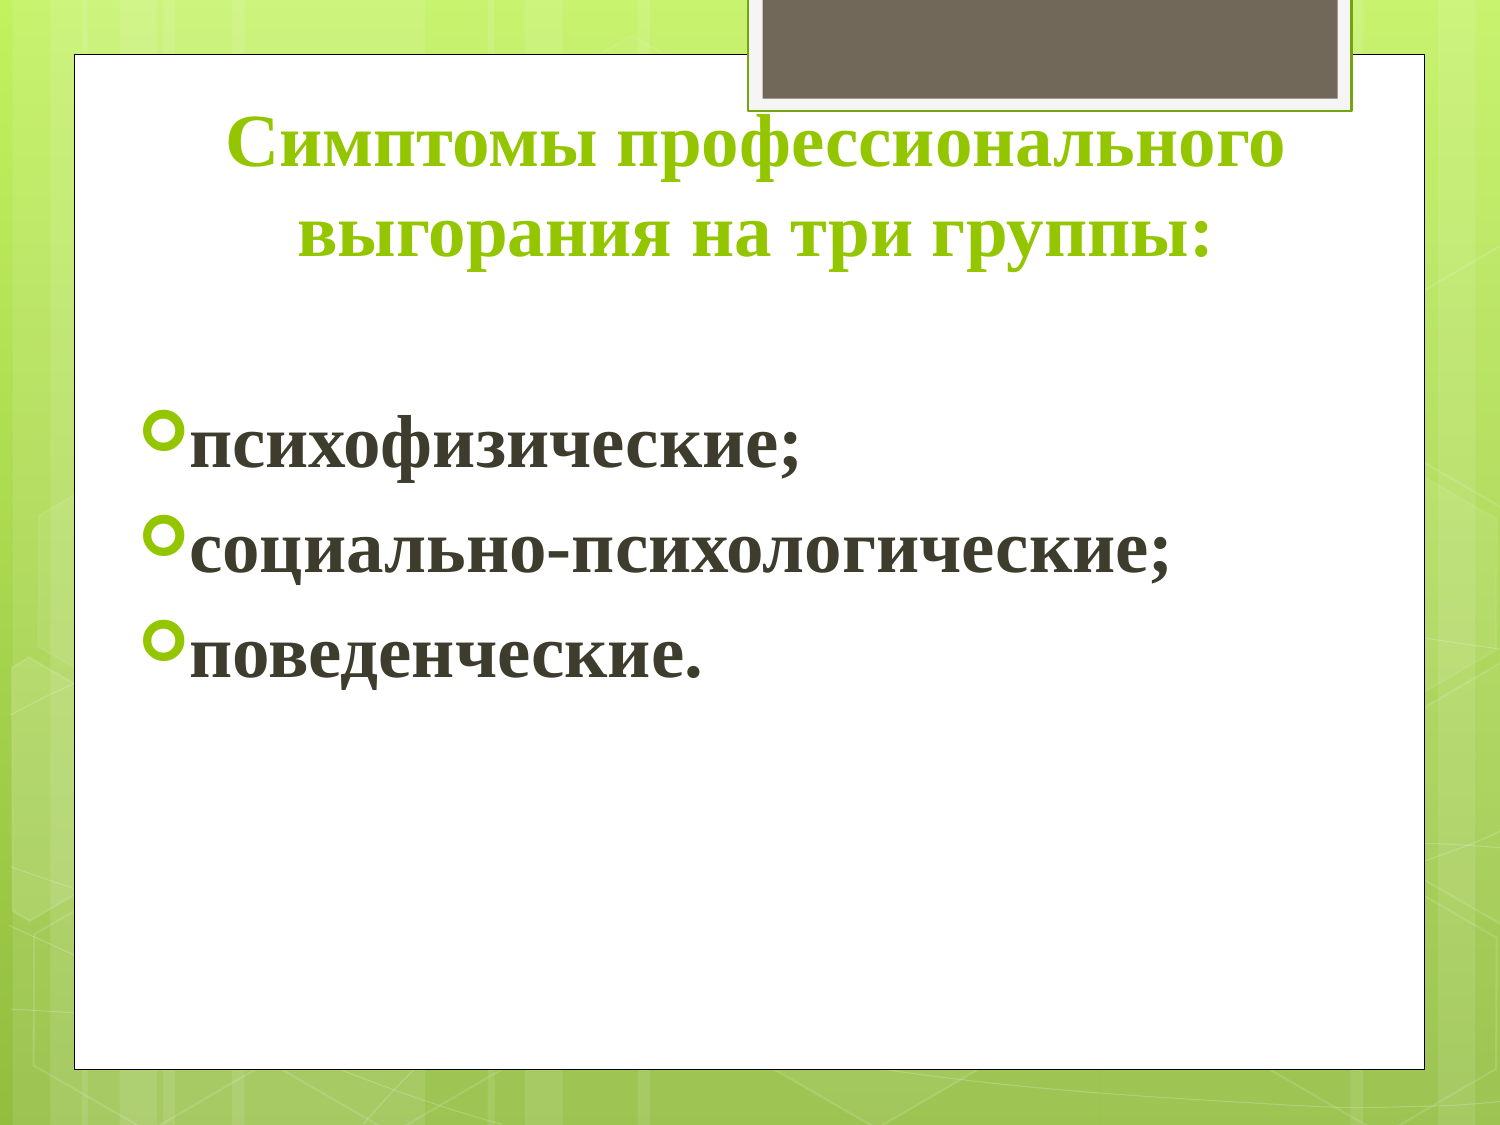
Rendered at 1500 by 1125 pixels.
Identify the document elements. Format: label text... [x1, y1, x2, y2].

list психофизические; социально-психологические; поведенческие. [112, 385, 1400, 1035]
title Симптомы профессионального выгорания на три группы: [100, 113, 1412, 279]
